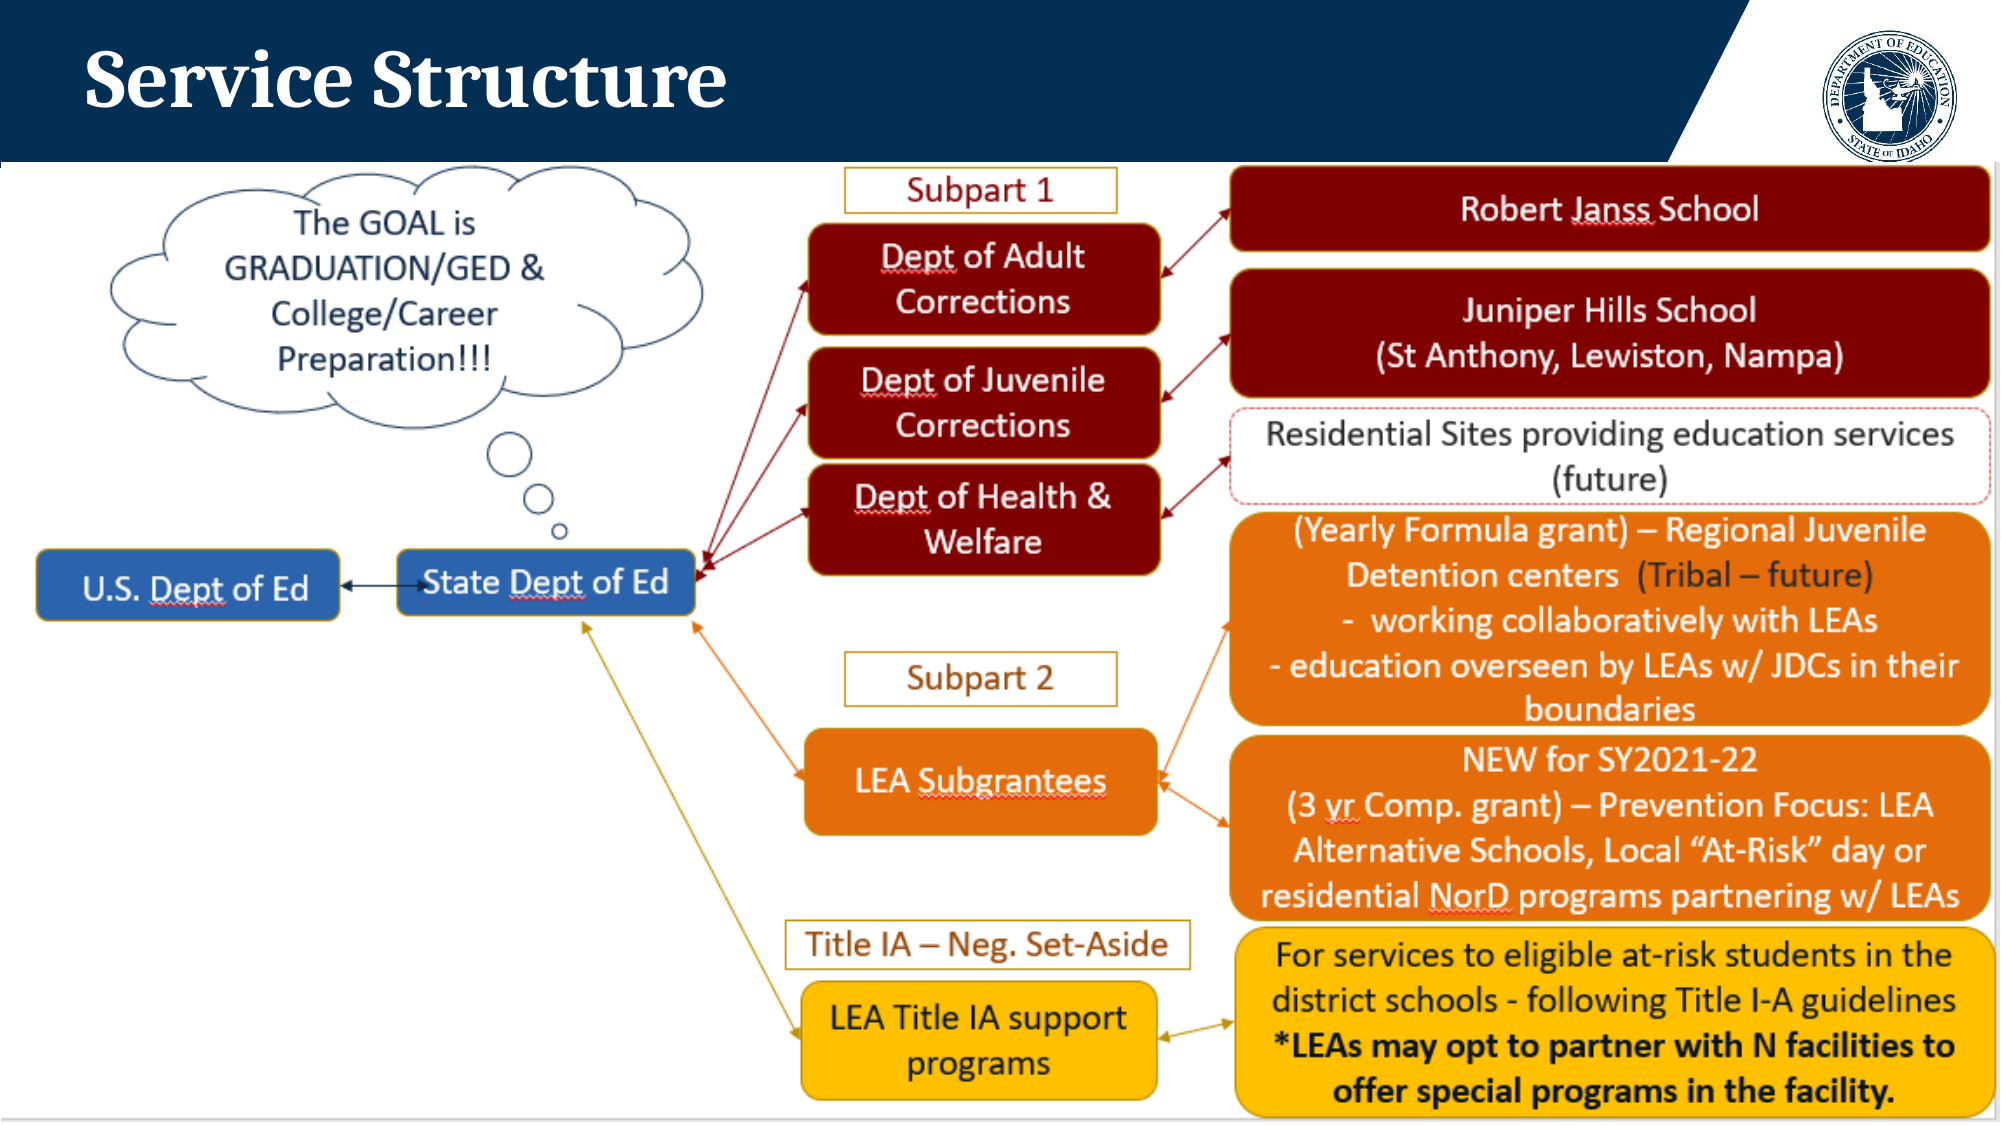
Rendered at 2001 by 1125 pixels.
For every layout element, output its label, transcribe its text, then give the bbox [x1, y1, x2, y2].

picture [1, 0, 2000, 1122]
title Service Structure [71, 0, 1797, 162]
